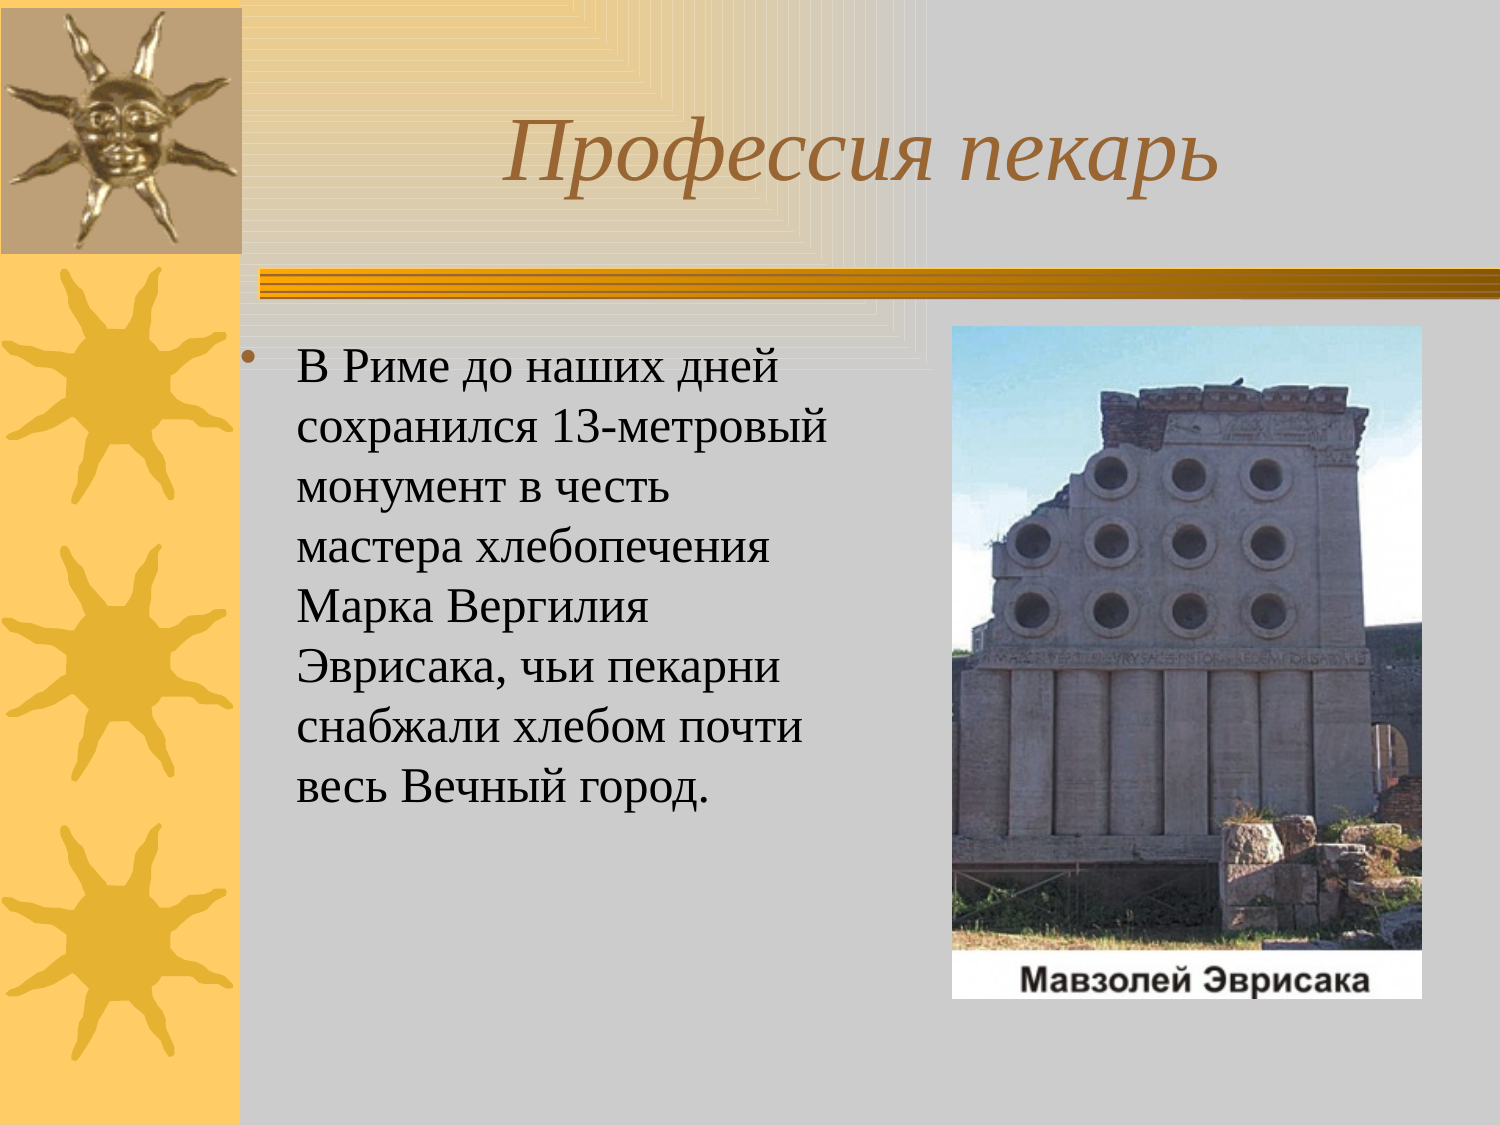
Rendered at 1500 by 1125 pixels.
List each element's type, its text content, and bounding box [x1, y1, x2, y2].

list В Риме до наших дней сохранился 13-метровый монумент в честь мастера хлебопечения Марка Вергилия Эврисака, чьи пекарни снабжали хлебом почти весь Вечный город. [224, 324, 850, 1000]
title Профессия пекарь [224, 50, 1500, 238]
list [952, 326, 1422, 999]
picture [1, 8, 242, 254]
